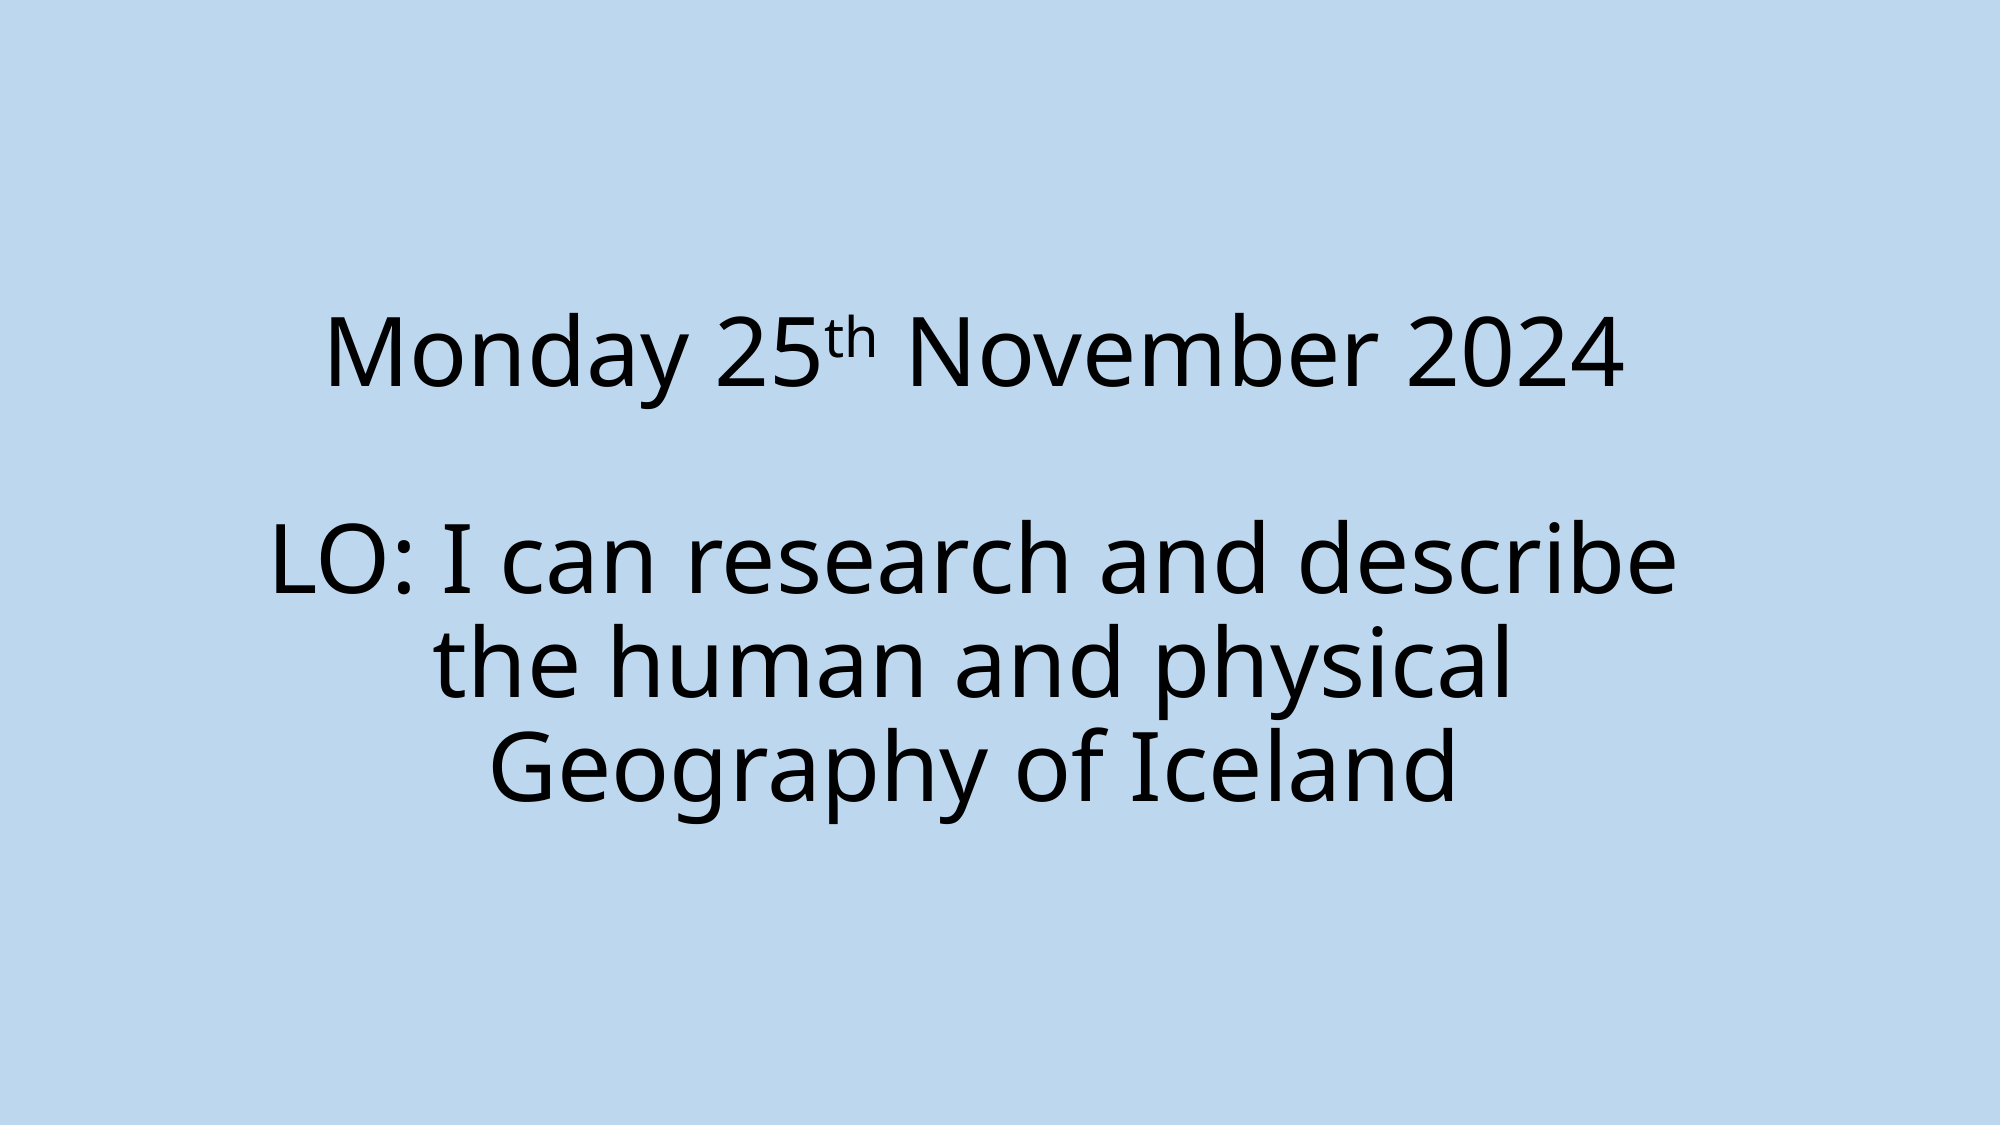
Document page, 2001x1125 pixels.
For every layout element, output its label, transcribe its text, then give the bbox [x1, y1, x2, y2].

title Monday 25th November 2024 LO: I can research and describe the human and physical Geography of Iceland [198, 184, 1750, 929]
